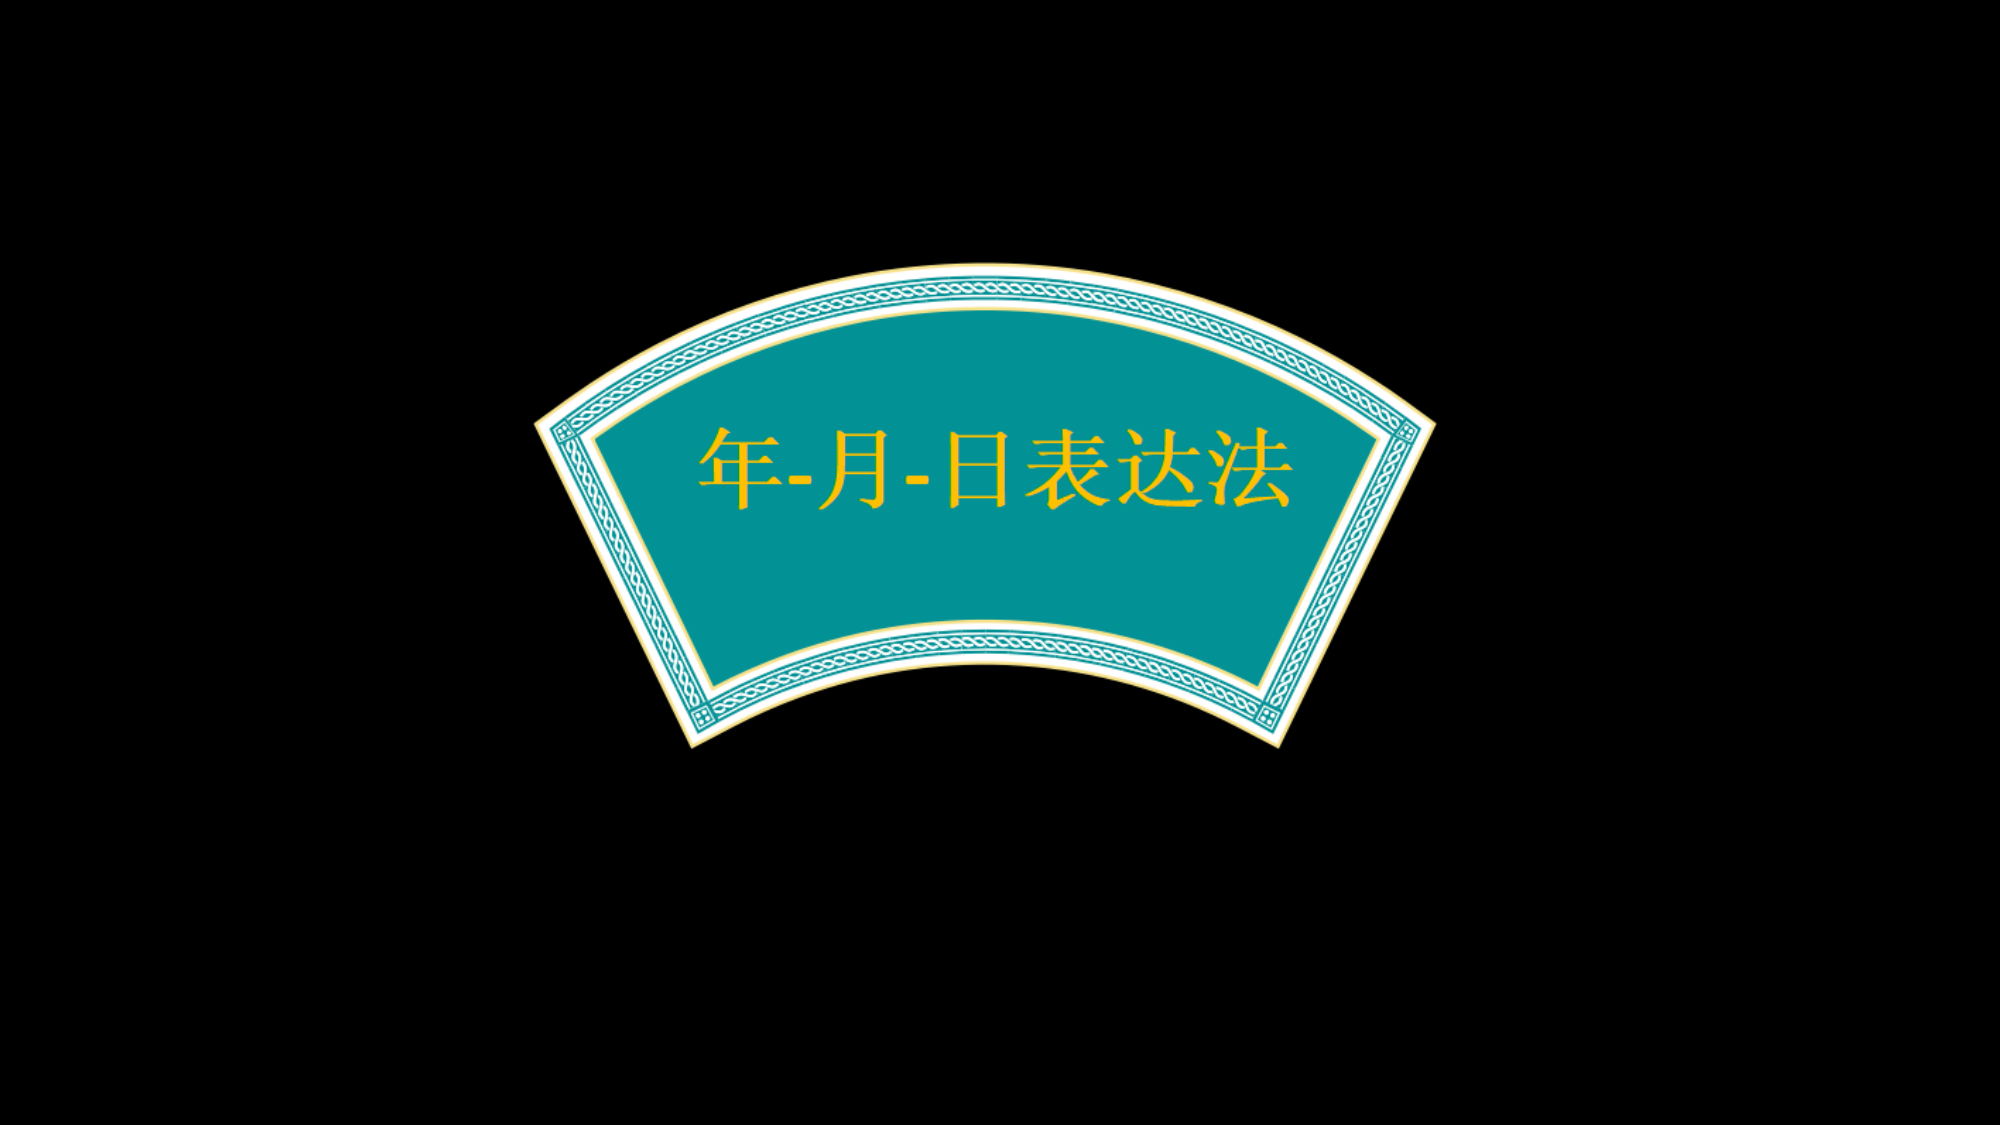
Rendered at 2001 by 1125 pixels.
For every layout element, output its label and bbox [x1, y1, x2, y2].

list [392, 189, 1535, 904]
